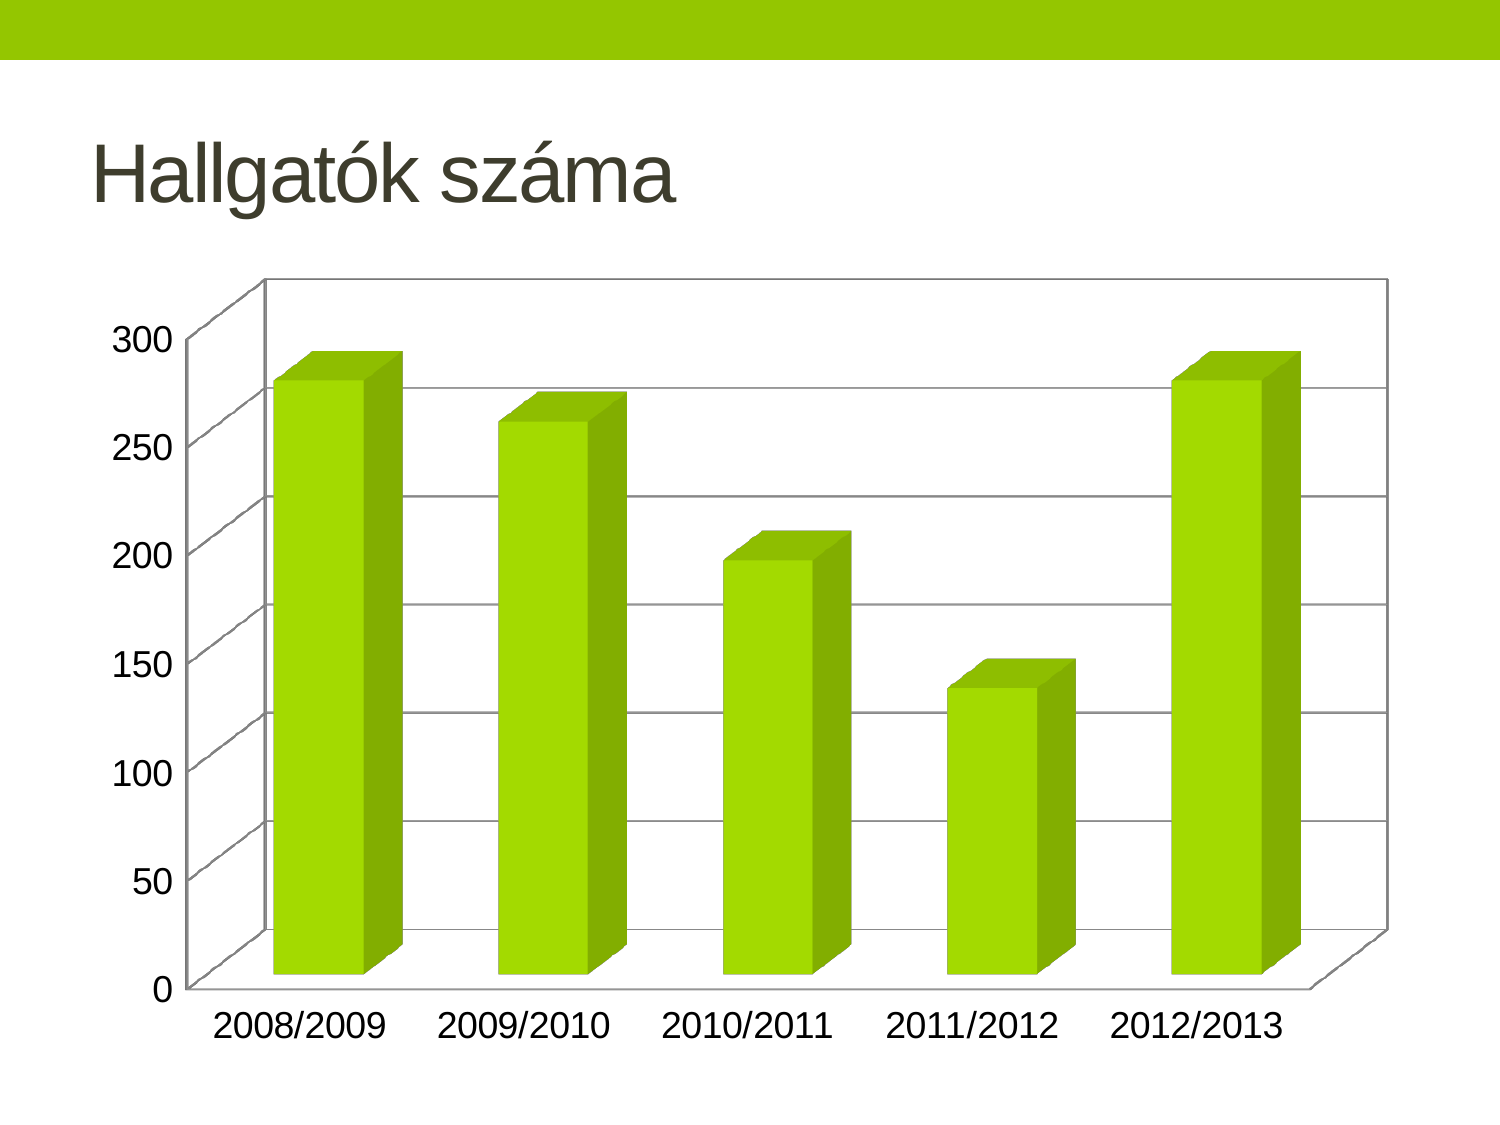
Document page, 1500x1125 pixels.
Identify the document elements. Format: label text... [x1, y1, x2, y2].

chart [74, 262, 1426, 1063]
title Hallgatók száma [75, 87, 1425, 250]
